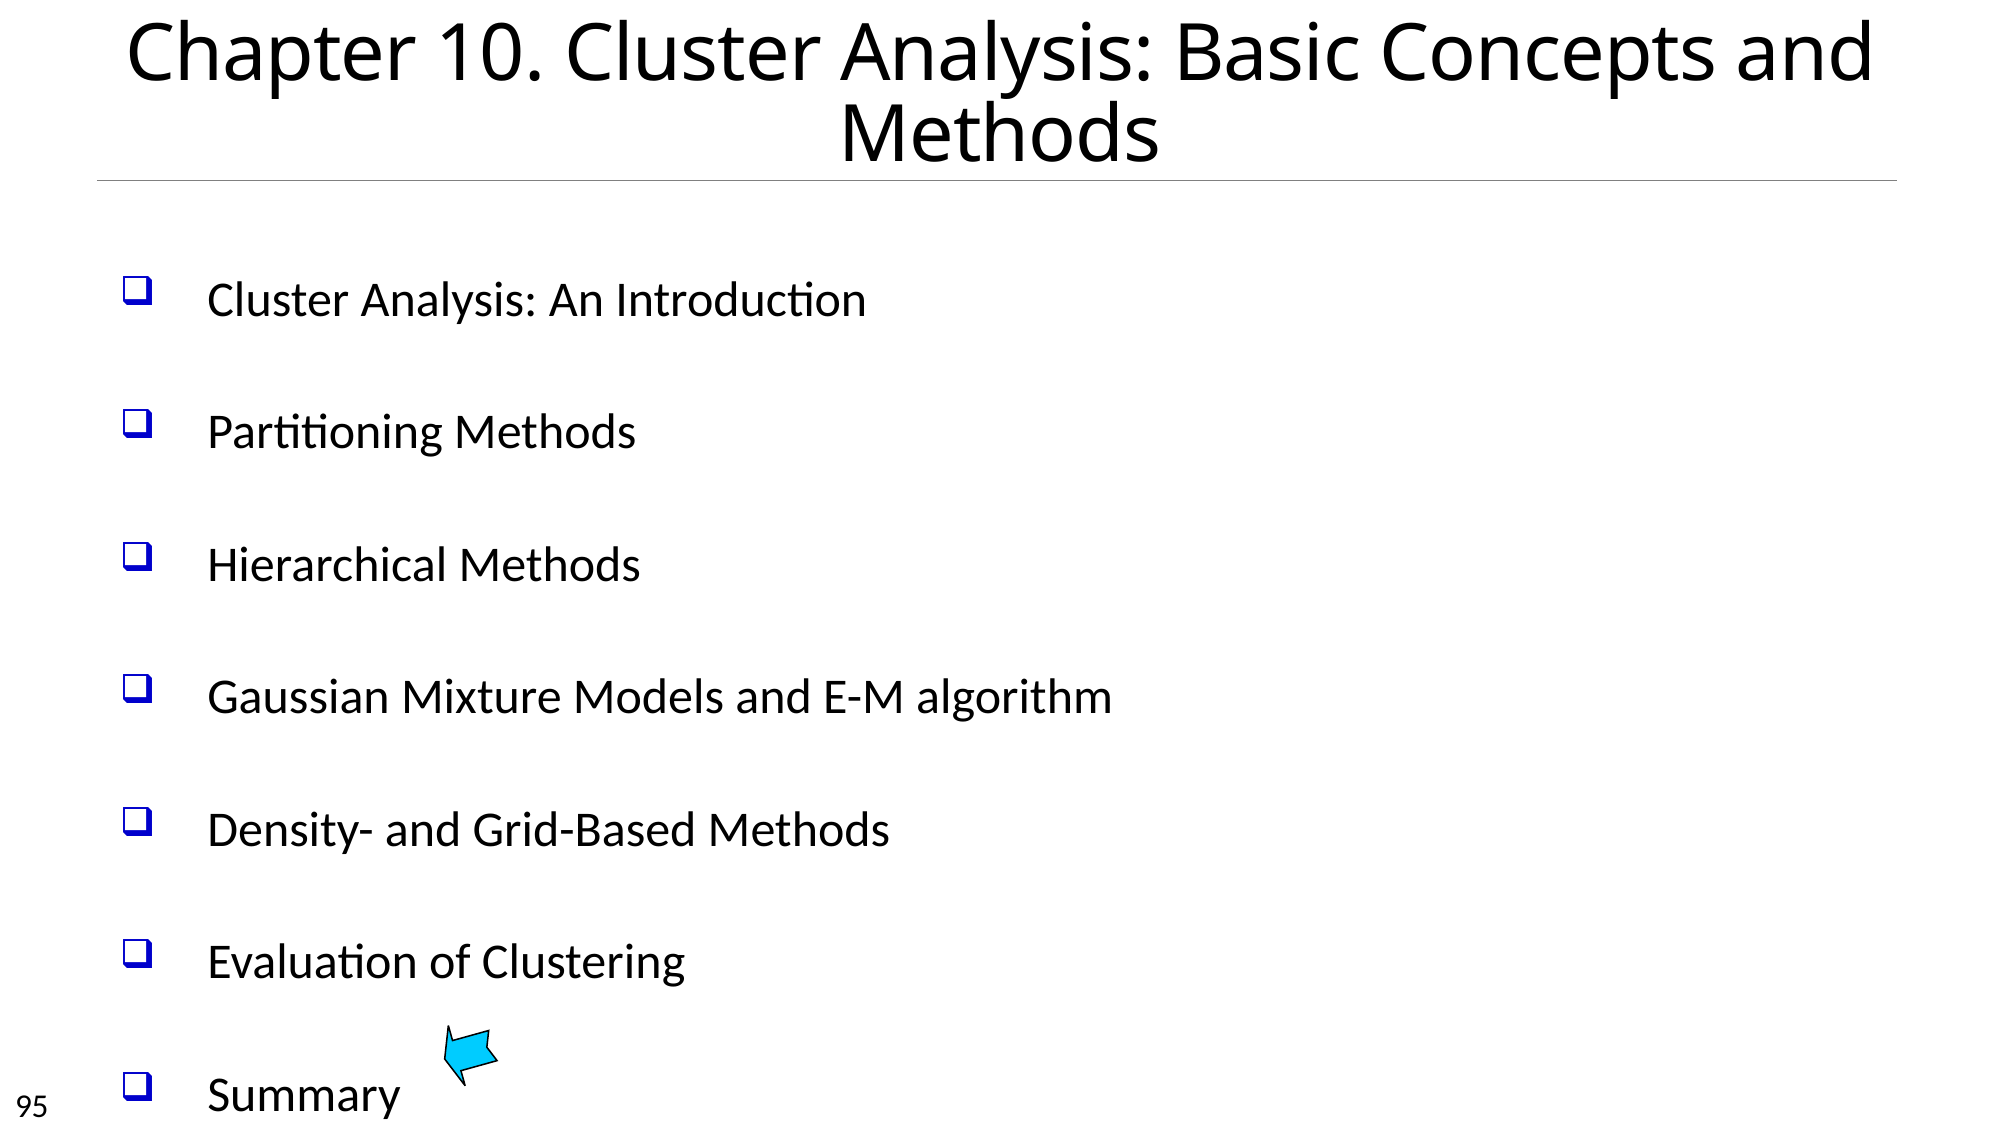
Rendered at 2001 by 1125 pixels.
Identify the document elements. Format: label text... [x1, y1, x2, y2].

list Cluster Analysis: An Introduction Partitioning Methods Hierarchical Methods Gaussian Mixture Models and E-M algorithm Density- and Grid-Based Methods Evaluation of Clustering Summary [104, 198, 1896, 1117]
text_box [444, 1025, 498, 1086]
title Chapter 10. Cluster Analysis: Basic Concepts and Methods [0, 15, 2000, 179]
